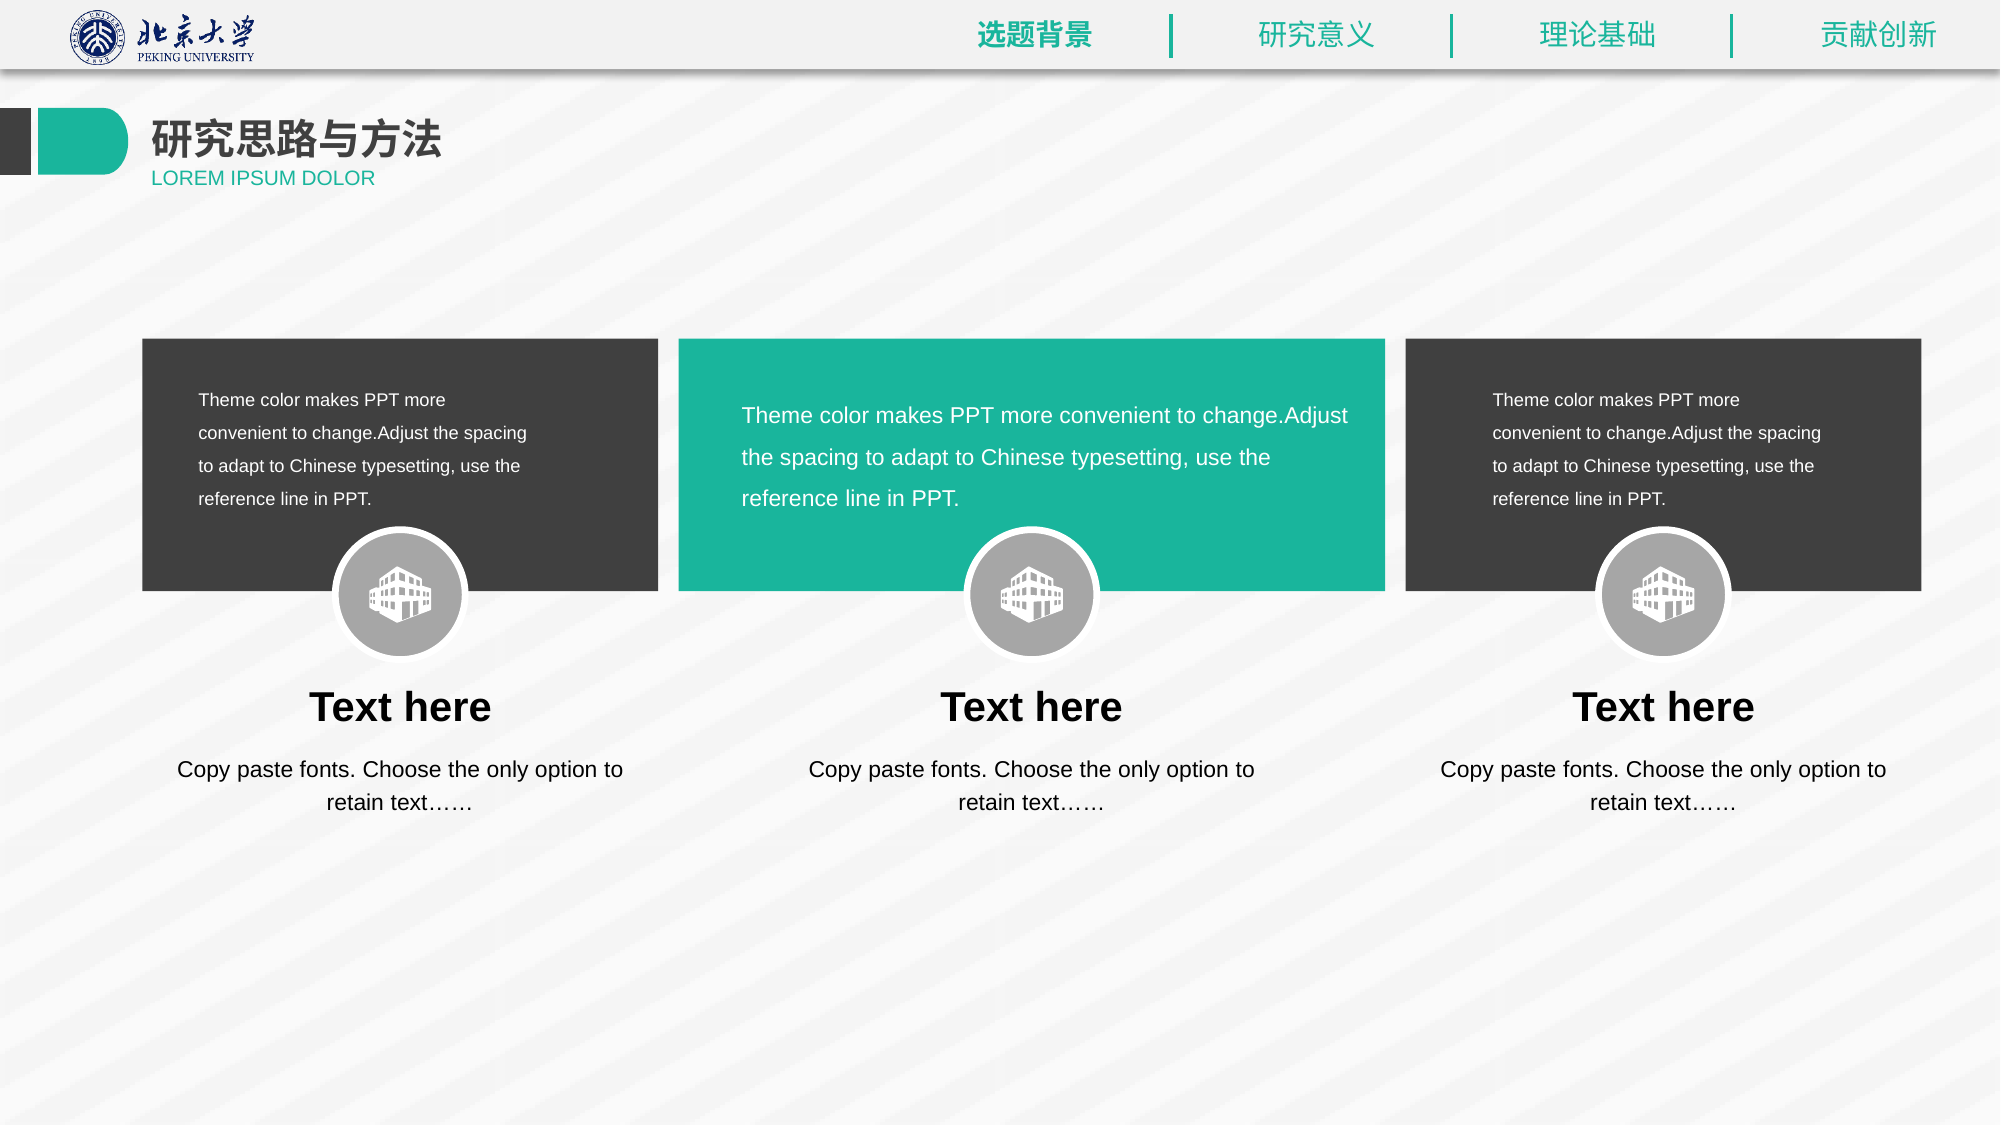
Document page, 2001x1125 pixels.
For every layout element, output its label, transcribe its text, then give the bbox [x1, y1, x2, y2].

picture [0, 0, 2001, 1125]
text_box LOREM IPSUM DOLOR [136, 157, 450, 197]
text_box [966, 529, 1097, 660]
text_box Copy paste fonts. Choose the only option to retain text…… [1405, 741, 1922, 838]
text_box Theme color makes PPT more convenient to change.Adjust the spacing to adapt to Chinese typesetting, use the reference line in PPT. [1477, 369, 1850, 541]
text_box [38, 107, 129, 175]
text_box 研究思路与方法 [136, 79, 511, 197]
text_box 理论基础 [1524, 9, 1672, 59]
text_box [0, 108, 31, 175]
text_box Theme color makes PPT more convenient to change.Adjust the spacing to adapt to Chinese typesetting, use the reference line in PPT. [183, 369, 556, 541]
text_box 贡献创新 [1805, 9, 1953, 59]
text_box [678, 337, 1386, 592]
text_box Copy paste fonts. Choose the only option to retain text…… [773, 741, 1290, 838]
text_box Text here [142, 668, 659, 741]
text_box [1404, 337, 1922, 592]
text_box Text here [773, 668, 1290, 741]
text_box [141, 337, 659, 592]
text_box Copy paste fonts. Choose the only option to retain text…… [142, 741, 659, 838]
text_box [0, 0, 2000, 70]
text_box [1598, 529, 1729, 660]
text_box 研究意义 [1243, 9, 1391, 59]
text_box Text here [1405, 668, 1922, 741]
text_box Theme color makes PPT more convenient to change.Adjust the spacing to adapt to Chinese typesetting, use the reference line in PPT. [726, 379, 1370, 551]
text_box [335, 529, 466, 660]
text_box 选题背景 [962, 9, 1110, 59]
picture [70, 10, 254, 65]
